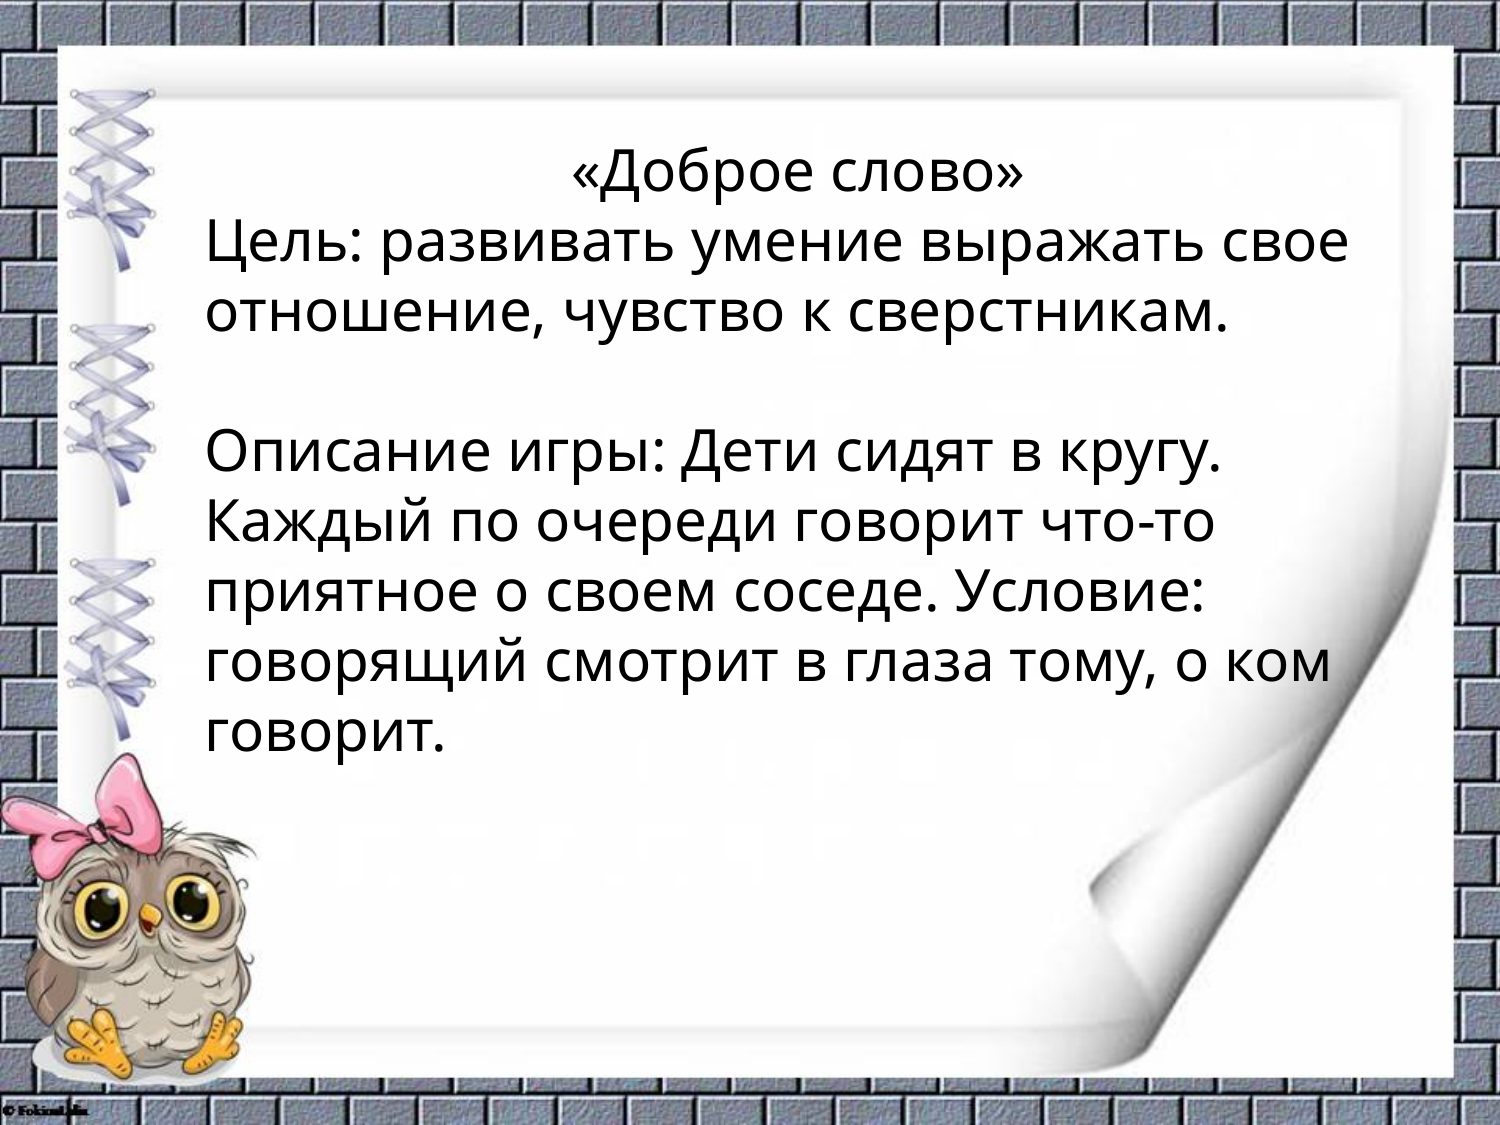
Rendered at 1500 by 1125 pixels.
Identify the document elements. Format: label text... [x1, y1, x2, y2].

text_box «Доброе слово» Цель: развивать умение выражать свое отношение, чувство к сверстникам. Описание игры: Дети сидят в кругу. Каждый по очереди говорит что-то приятное о своем соседе. Условие: говорящий смотрит в глаза тому, о ком говорит. [190, 125, 1407, 770]
picture [0, 0, 1500, 1125]
